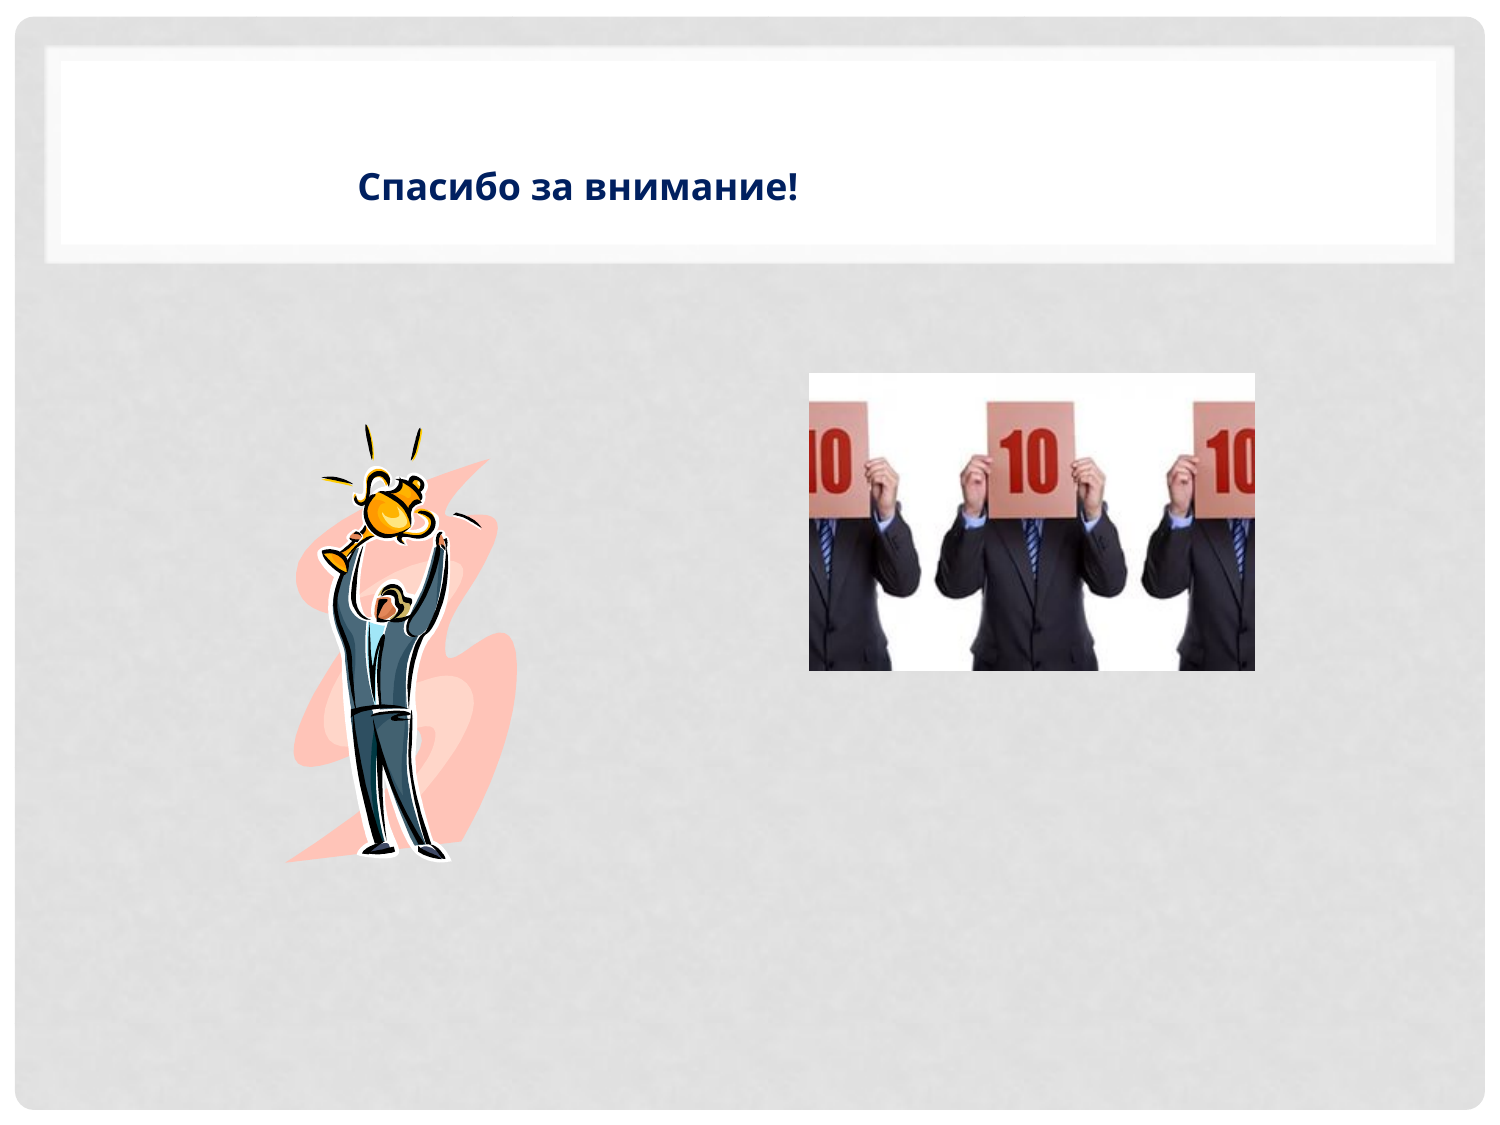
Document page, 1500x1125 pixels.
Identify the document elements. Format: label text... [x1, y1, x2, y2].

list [279, 419, 523, 868]
text_box Спасибо за внимание! [117, 155, 1039, 216]
picture [808, 373, 1255, 671]
